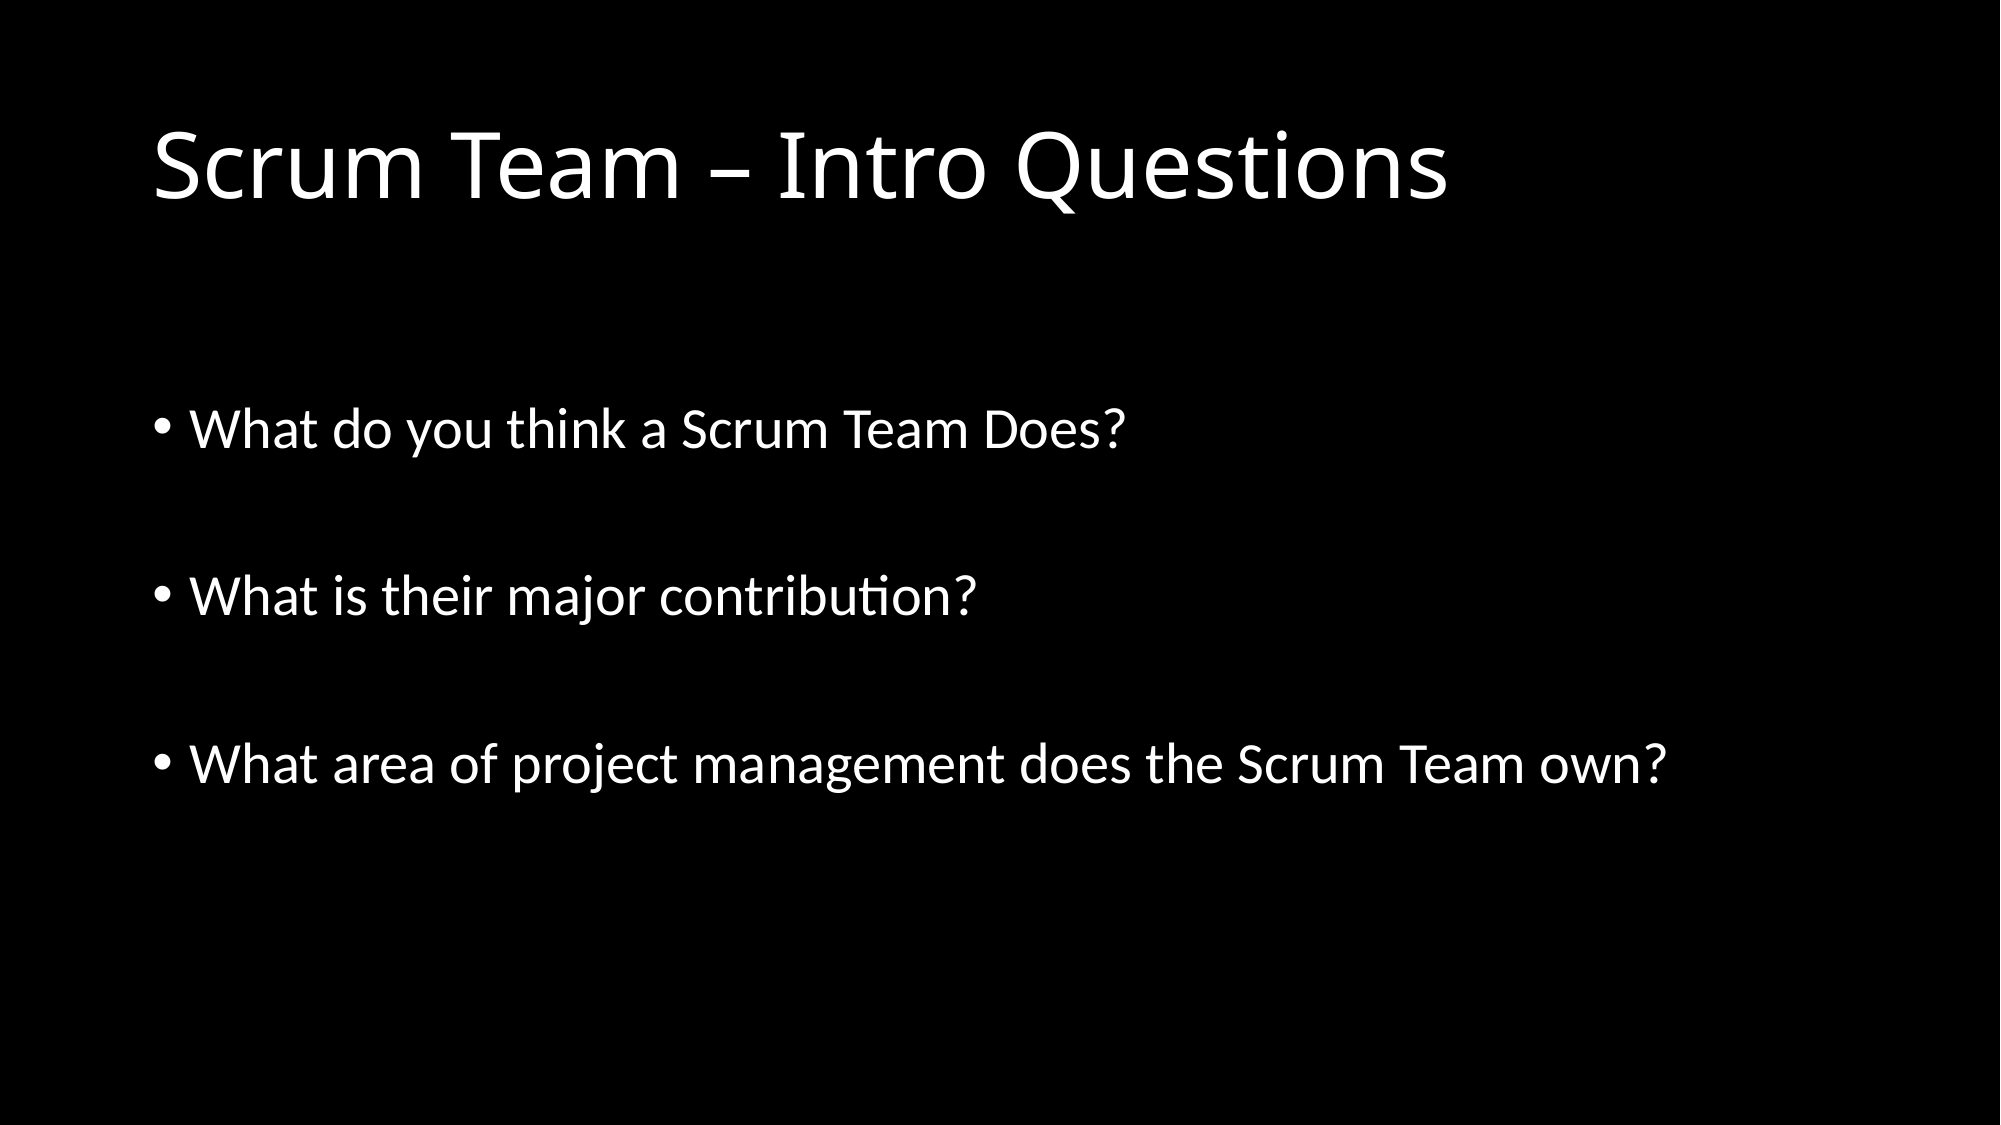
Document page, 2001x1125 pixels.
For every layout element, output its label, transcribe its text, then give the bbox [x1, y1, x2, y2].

list What do you think a Scrum Team Does? What is their major contribution? What area of project management does the Scrum Team own? [137, 299, 1863, 1014]
title Scrum Team – Intro Questions [137, 59, 1863, 278]
